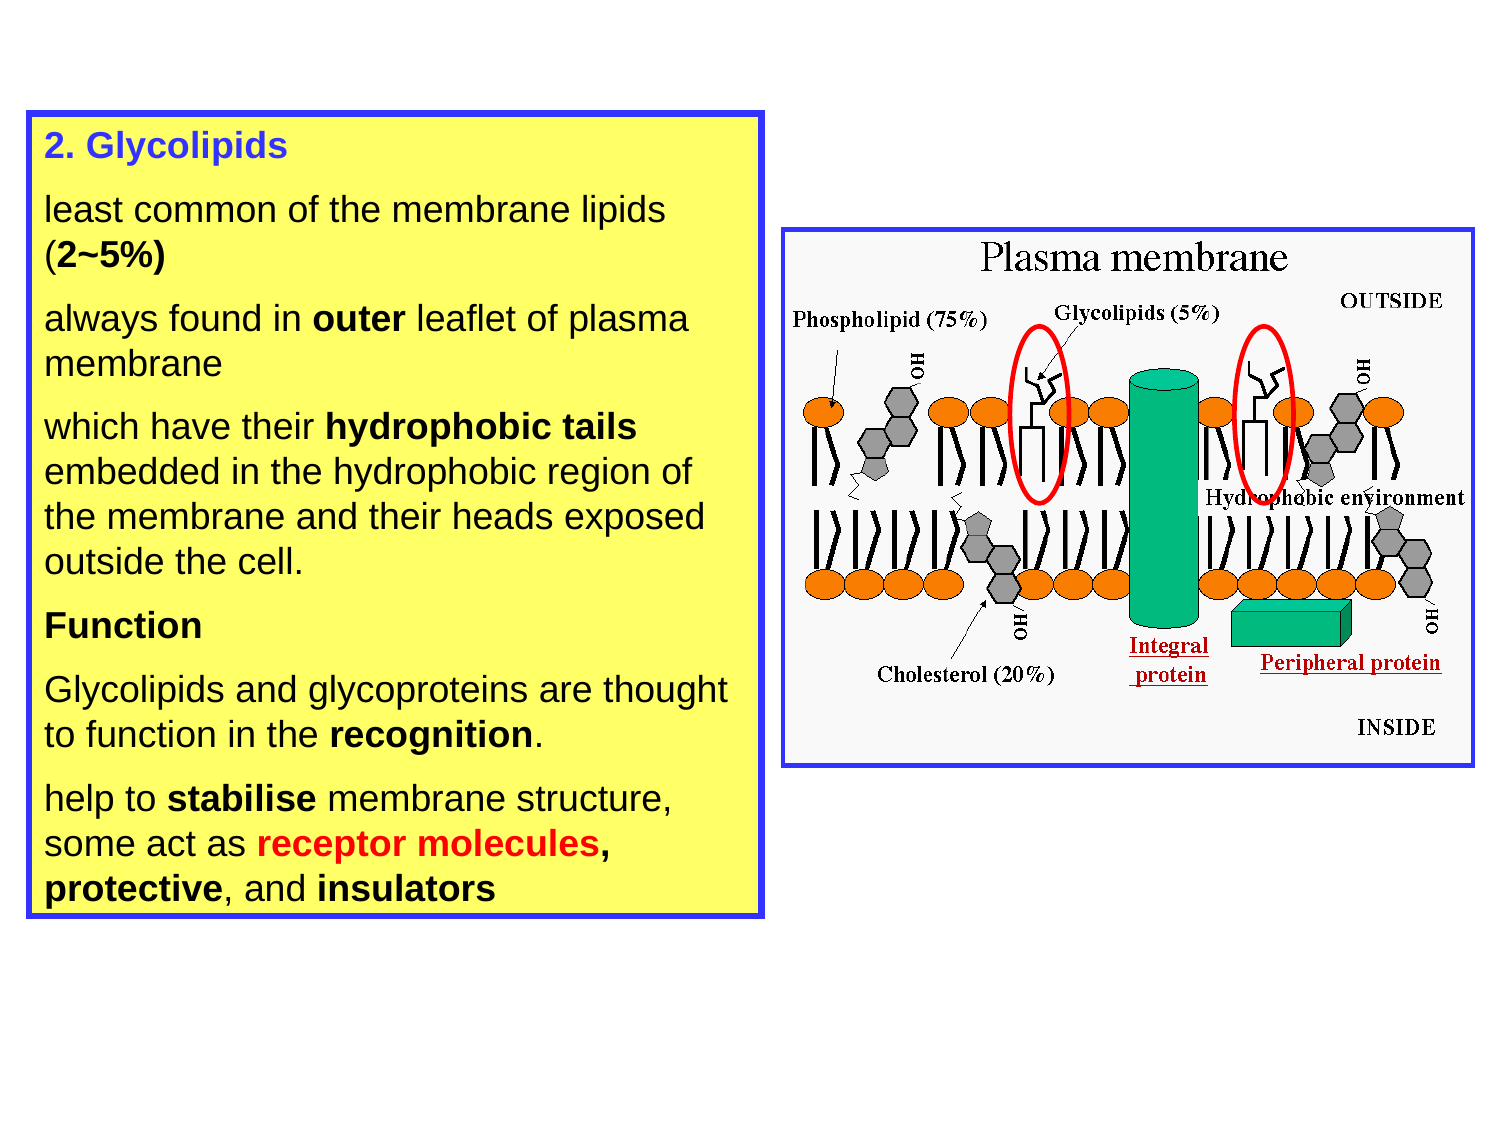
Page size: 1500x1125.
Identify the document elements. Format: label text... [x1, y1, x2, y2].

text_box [785, 231, 1471, 764]
text_box 2. Glycolipids least common of the membrane lipids (2~5%) always found in outer leaflet of plasma membrane which have their hydrophobic tails embedded in the hydrophobic region of the membrane and their heads exposed outside the cell. Function Glycolipids and glycoproteins are thought to function in the recognition. help to stabilise membrane structure, some act as receptor molecules, protective, and insulators [29, 113, 762, 916]
